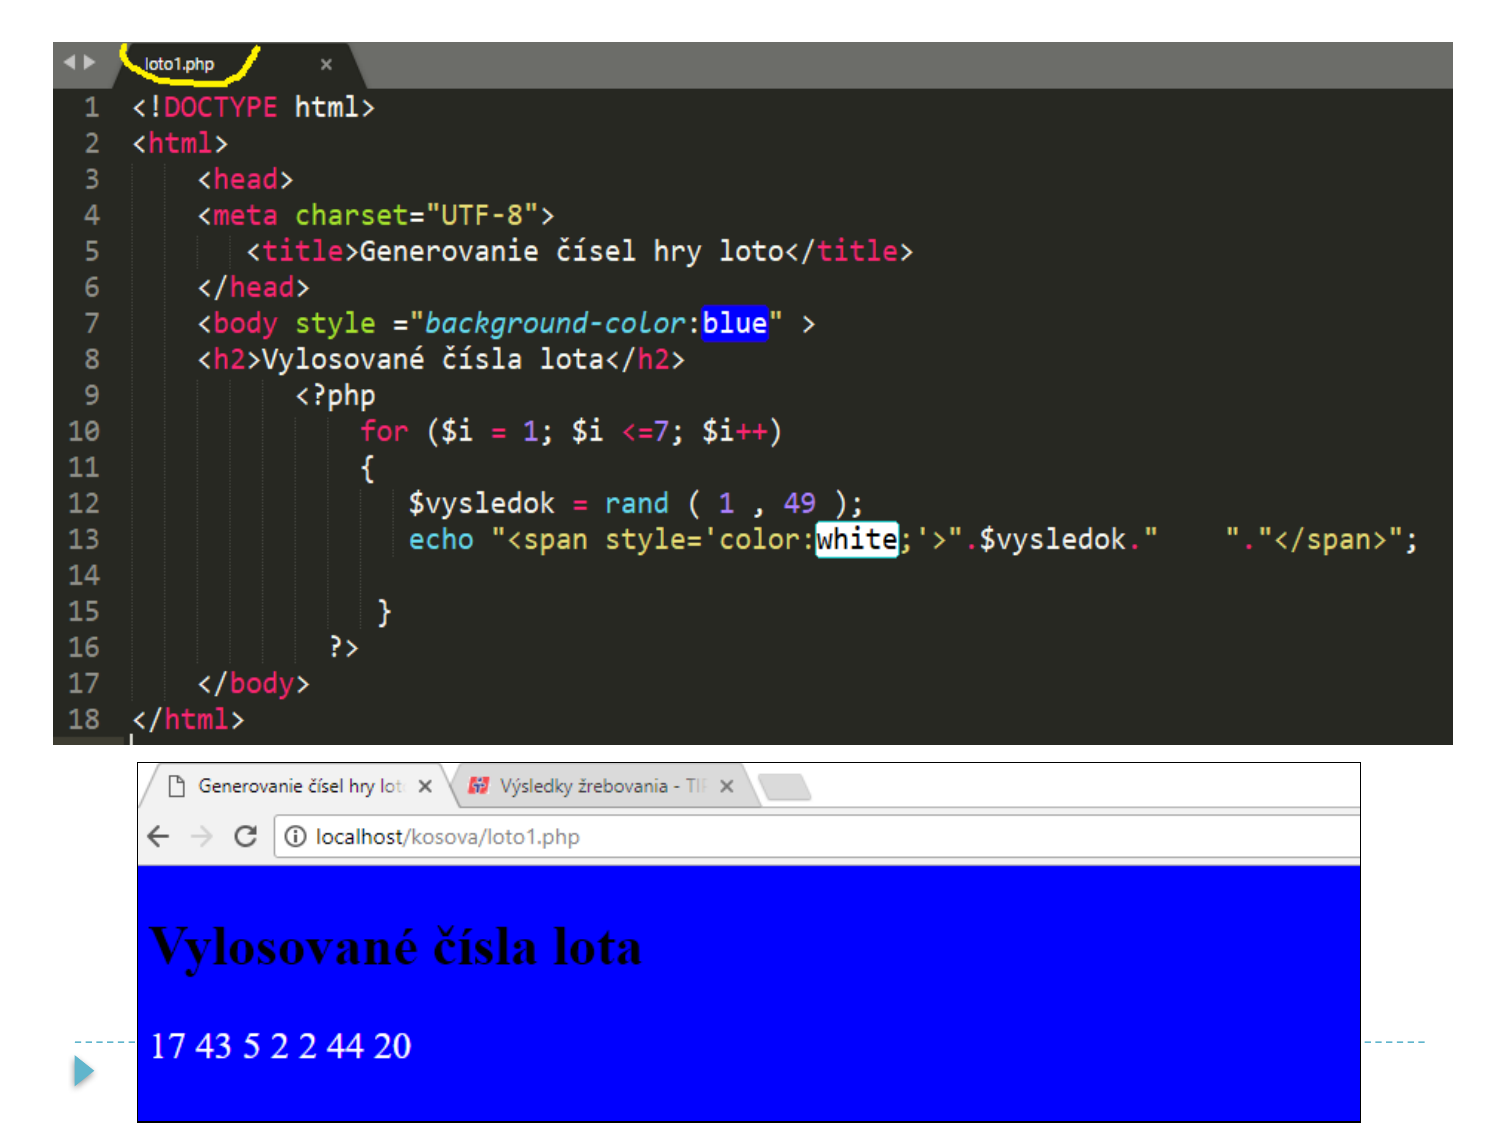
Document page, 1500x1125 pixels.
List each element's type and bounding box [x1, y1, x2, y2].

picture [137, 762, 1361, 1122]
picture [52, 42, 1453, 745]
